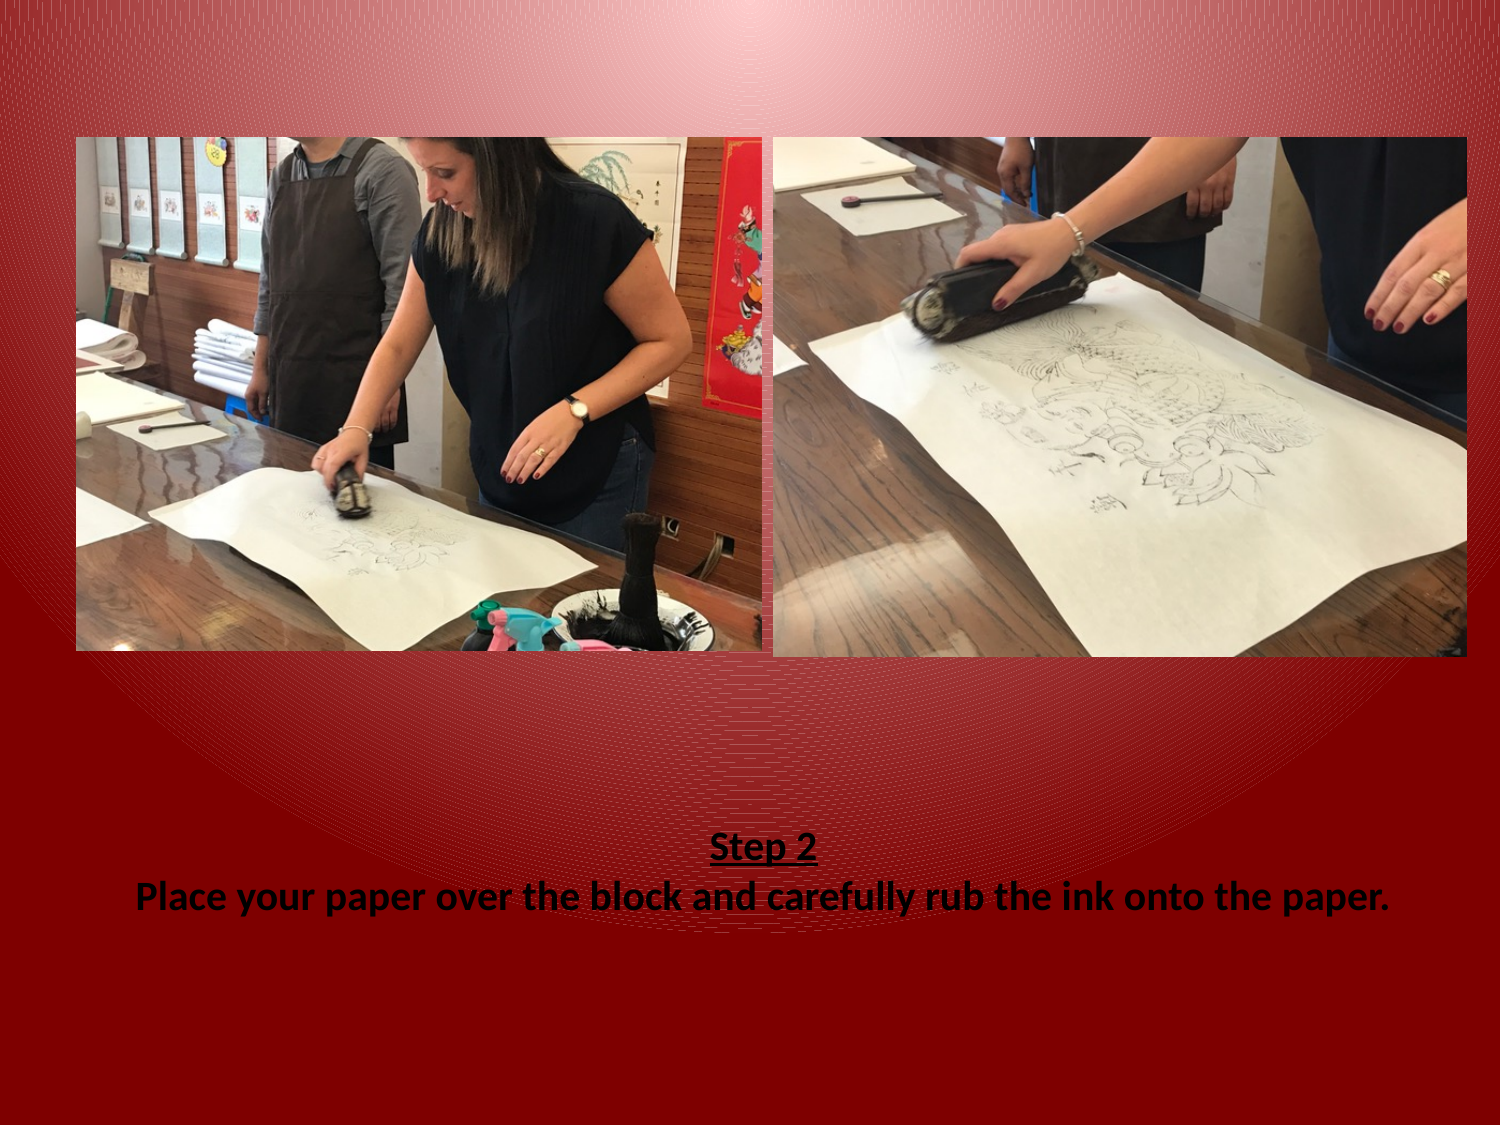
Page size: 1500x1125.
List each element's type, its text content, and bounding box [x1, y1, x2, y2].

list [76, 136, 762, 651]
picture [773, 136, 1467, 658]
title Step 2 Place your paper over the block and carefully rub the ink onto the paper. [88, 775, 1439, 963]
